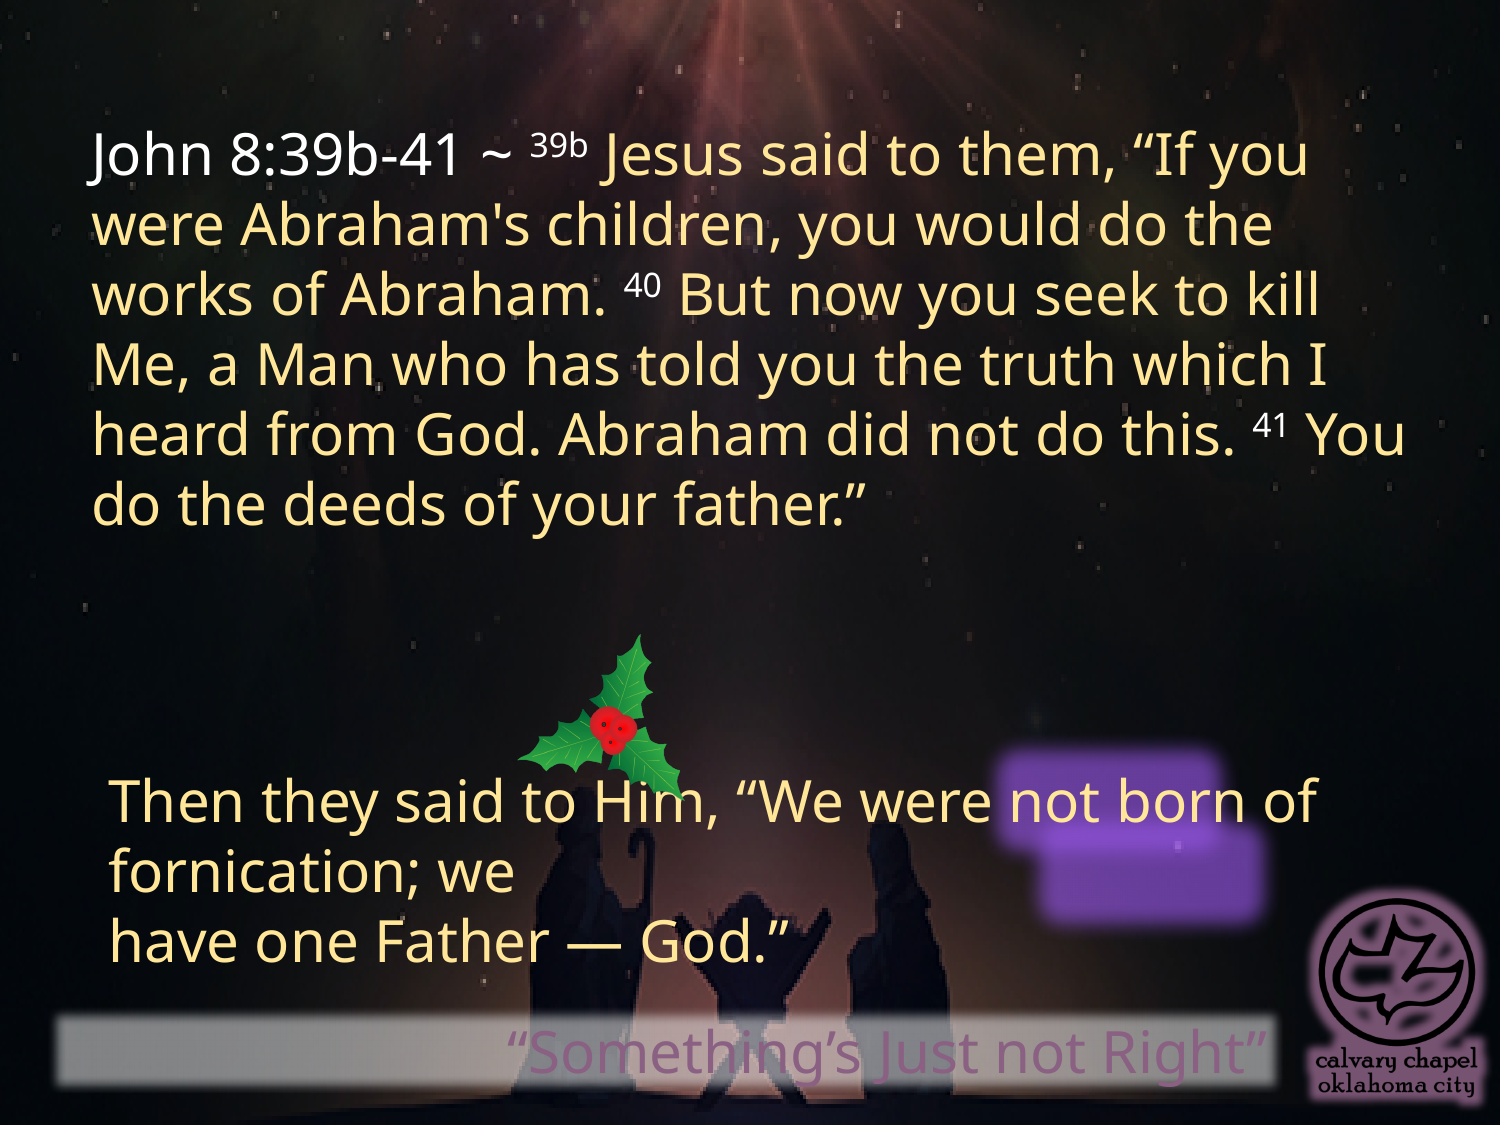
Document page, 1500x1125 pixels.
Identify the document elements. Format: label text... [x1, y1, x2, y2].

text_box Then they said to Him, “We were not born of fornication; we have one Father — God.” [93, 757, 1431, 982]
text_box John 8:39b-41 ~ 39b Jesus said to them, “If you were Abraham's children, you would do the works of Abraham. 40 But now you seek to kill Me, a Man who has told you the truth which I heard from God. Abraham did not do this. 41 You do the deeds of your father.” [76, 109, 1425, 545]
text_box “Something’s Just not Right” [66, 1026, 1266, 1076]
picture [0, 0, 1500, 1125]
